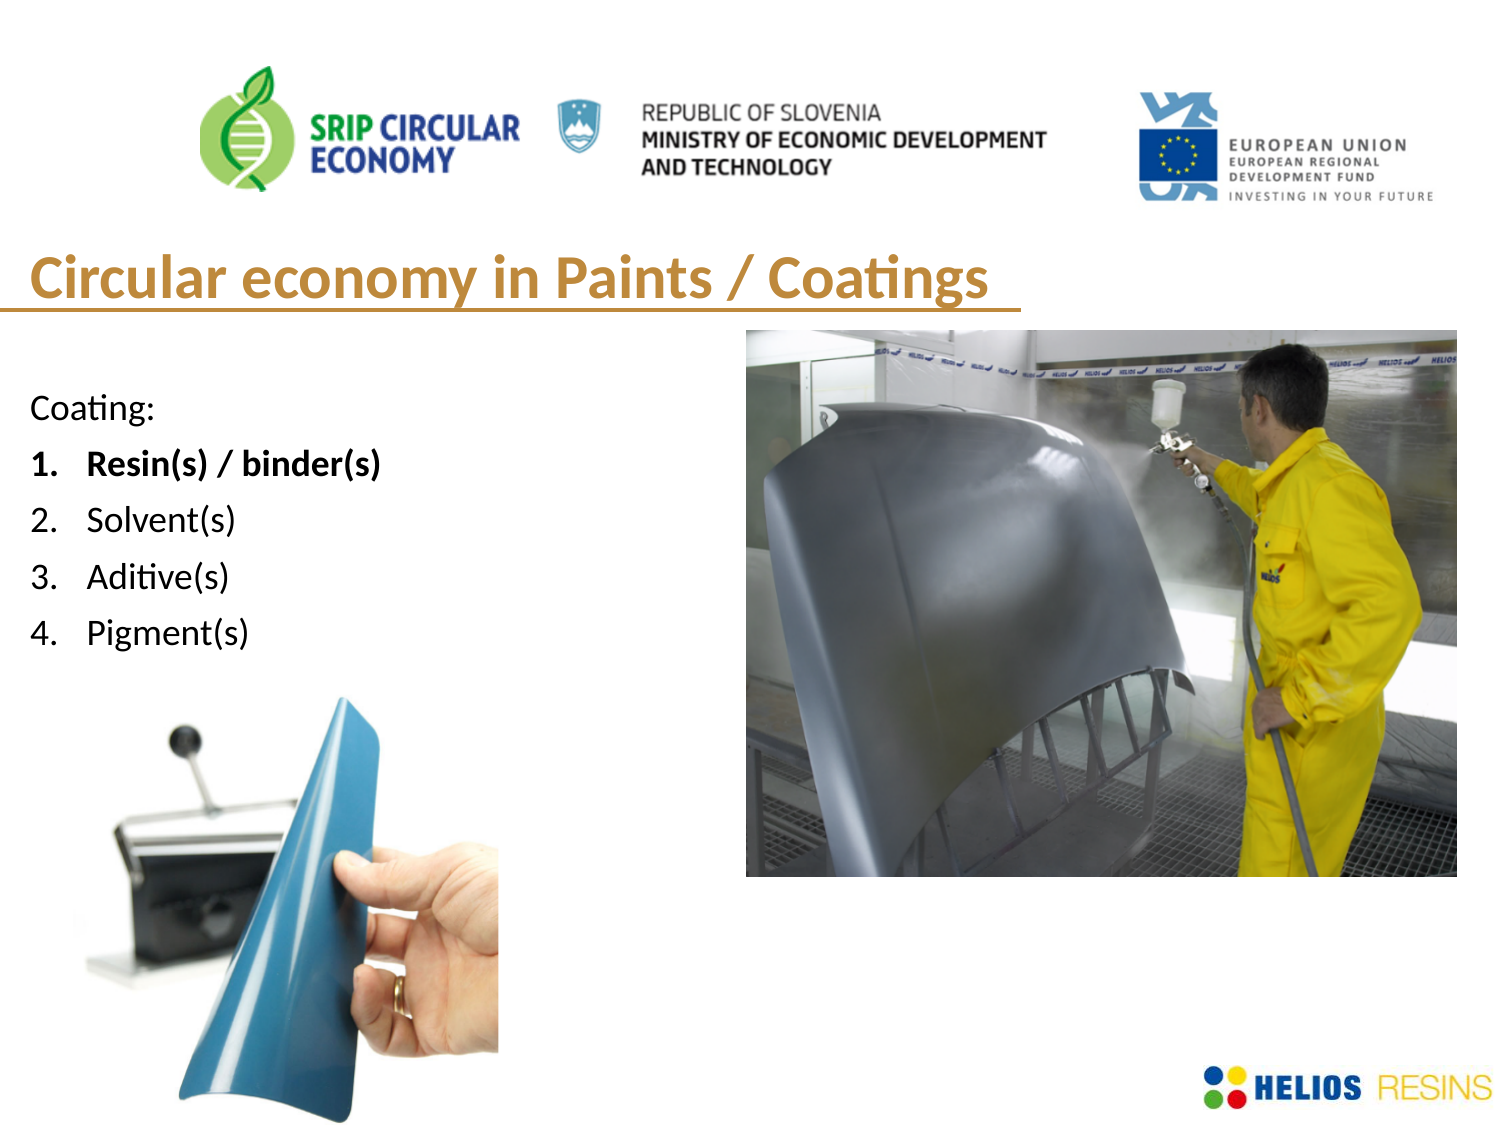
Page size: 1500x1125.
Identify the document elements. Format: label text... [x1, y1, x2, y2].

picture [1203, 1065, 1495, 1111]
picture [200, 46, 1495, 257]
picture [73, 689, 499, 1125]
picture [746, 330, 1457, 877]
list Circular economy in Paints / Coatings Coating: Resin(s) / binder(s) Solvent(s) Aditive(s) Pigment(s) [15, 237, 1486, 1108]
